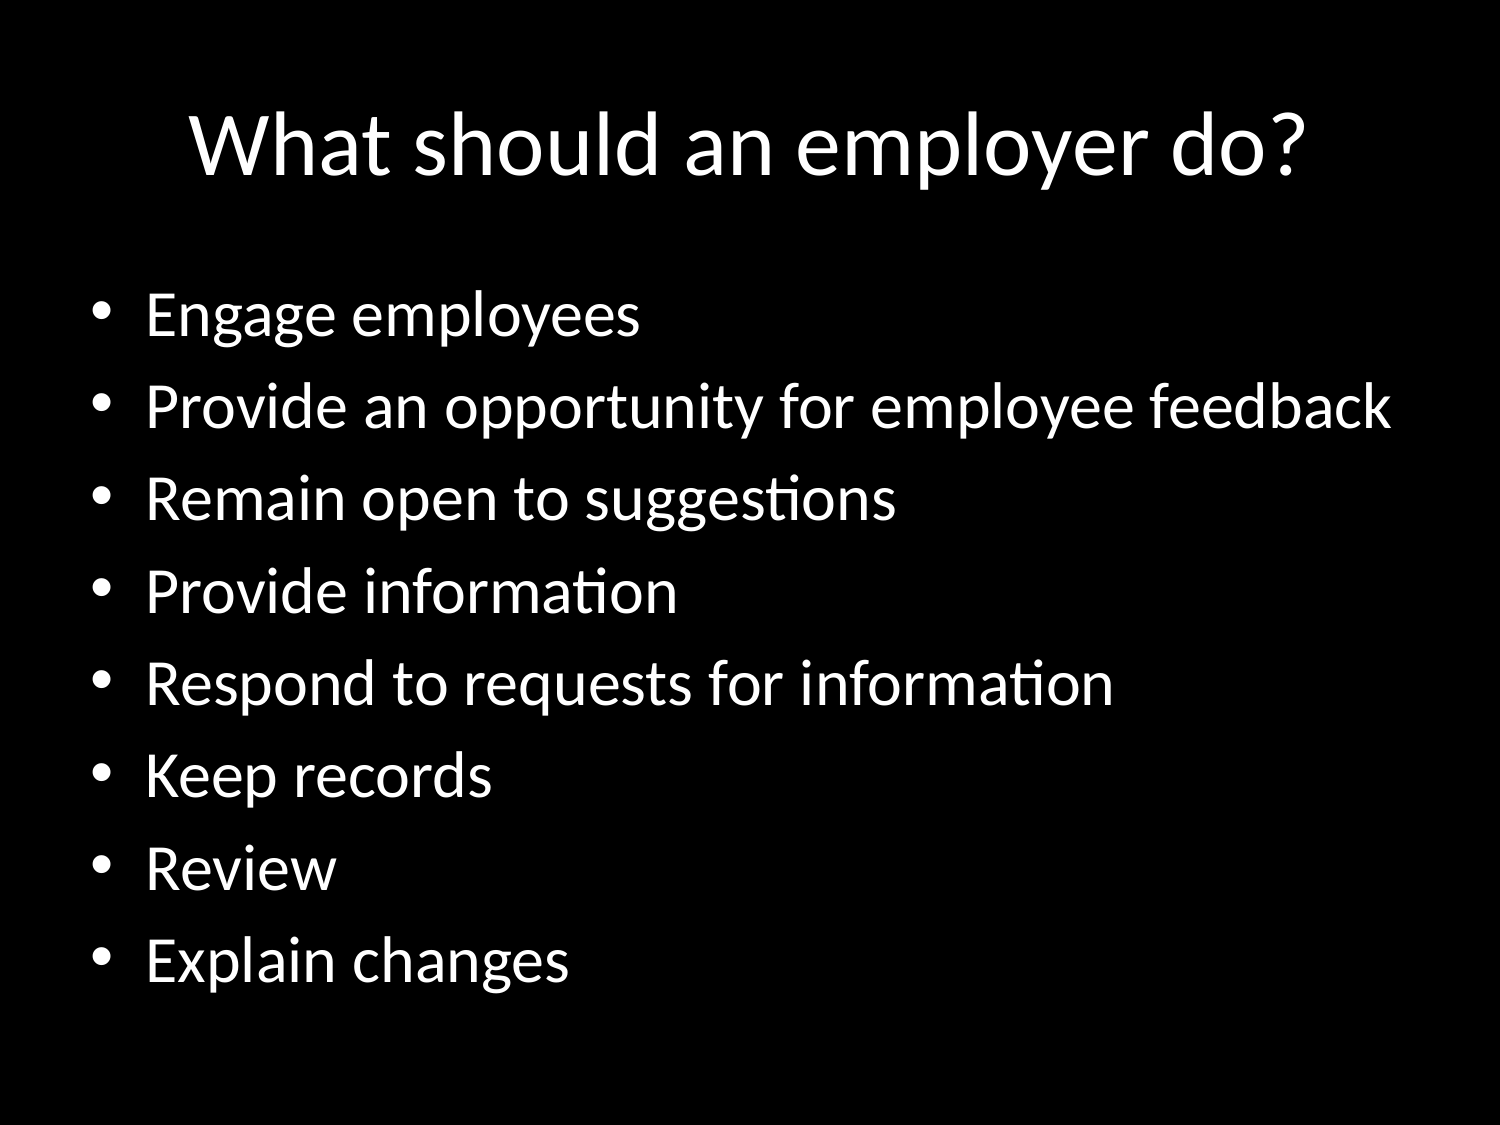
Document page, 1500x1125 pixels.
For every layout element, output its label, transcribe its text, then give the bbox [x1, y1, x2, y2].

list Engage employees Provide an opportunity for employee feedback Remain open to suggestions Provide information Respond to requests for information Keep records Review Explain changes [75, 262, 1425, 1005]
title What should an employer do? [75, 45, 1425, 233]
